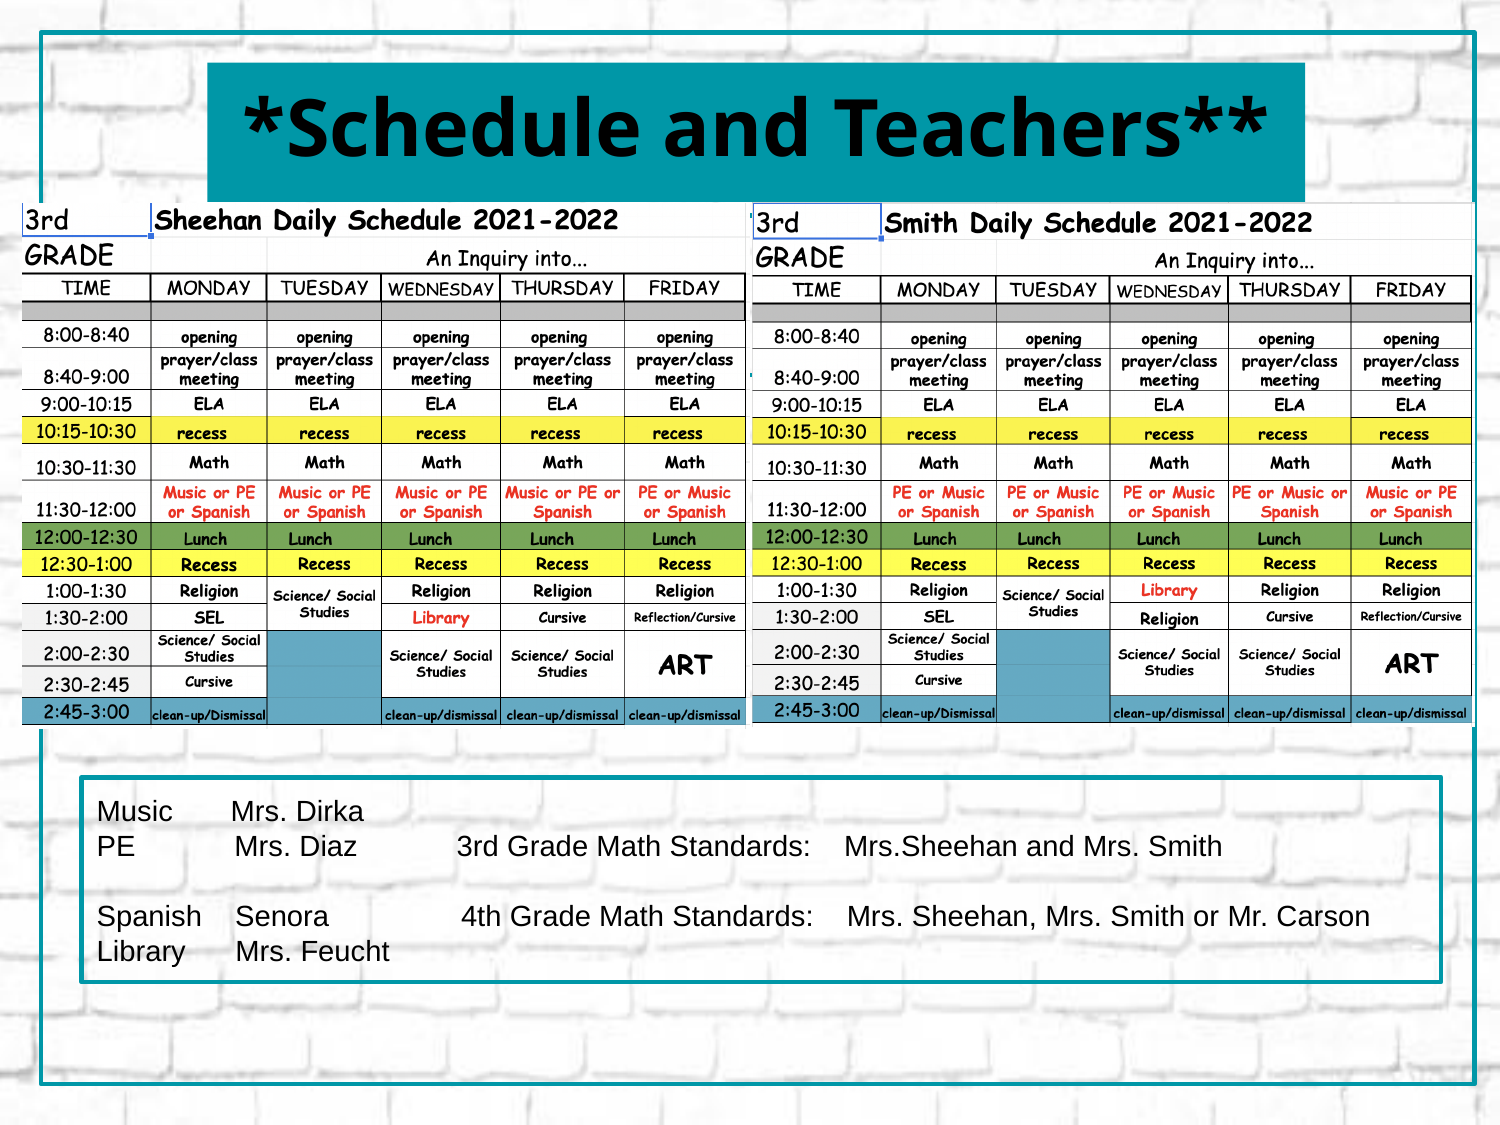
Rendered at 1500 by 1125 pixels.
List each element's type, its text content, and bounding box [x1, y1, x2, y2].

text_box [40, 32, 1475, 202]
picture [0, 0, 1500, 1125]
text_box *Schedule and Teachers** [207, 62, 1306, 202]
text_box Music Mrs. Dirka PE Mrs. Diaz 3rd Grade Math Standards: Mrs.Sheehan and Mrs. Smith Spanish Senora 4th Grade Math Standards: Mrs. Sheehan, Mrs. Smith or Mr. Carson Library Mrs. Feucht [81, 777, 1442, 982]
text_box [40, 735, 1475, 1084]
